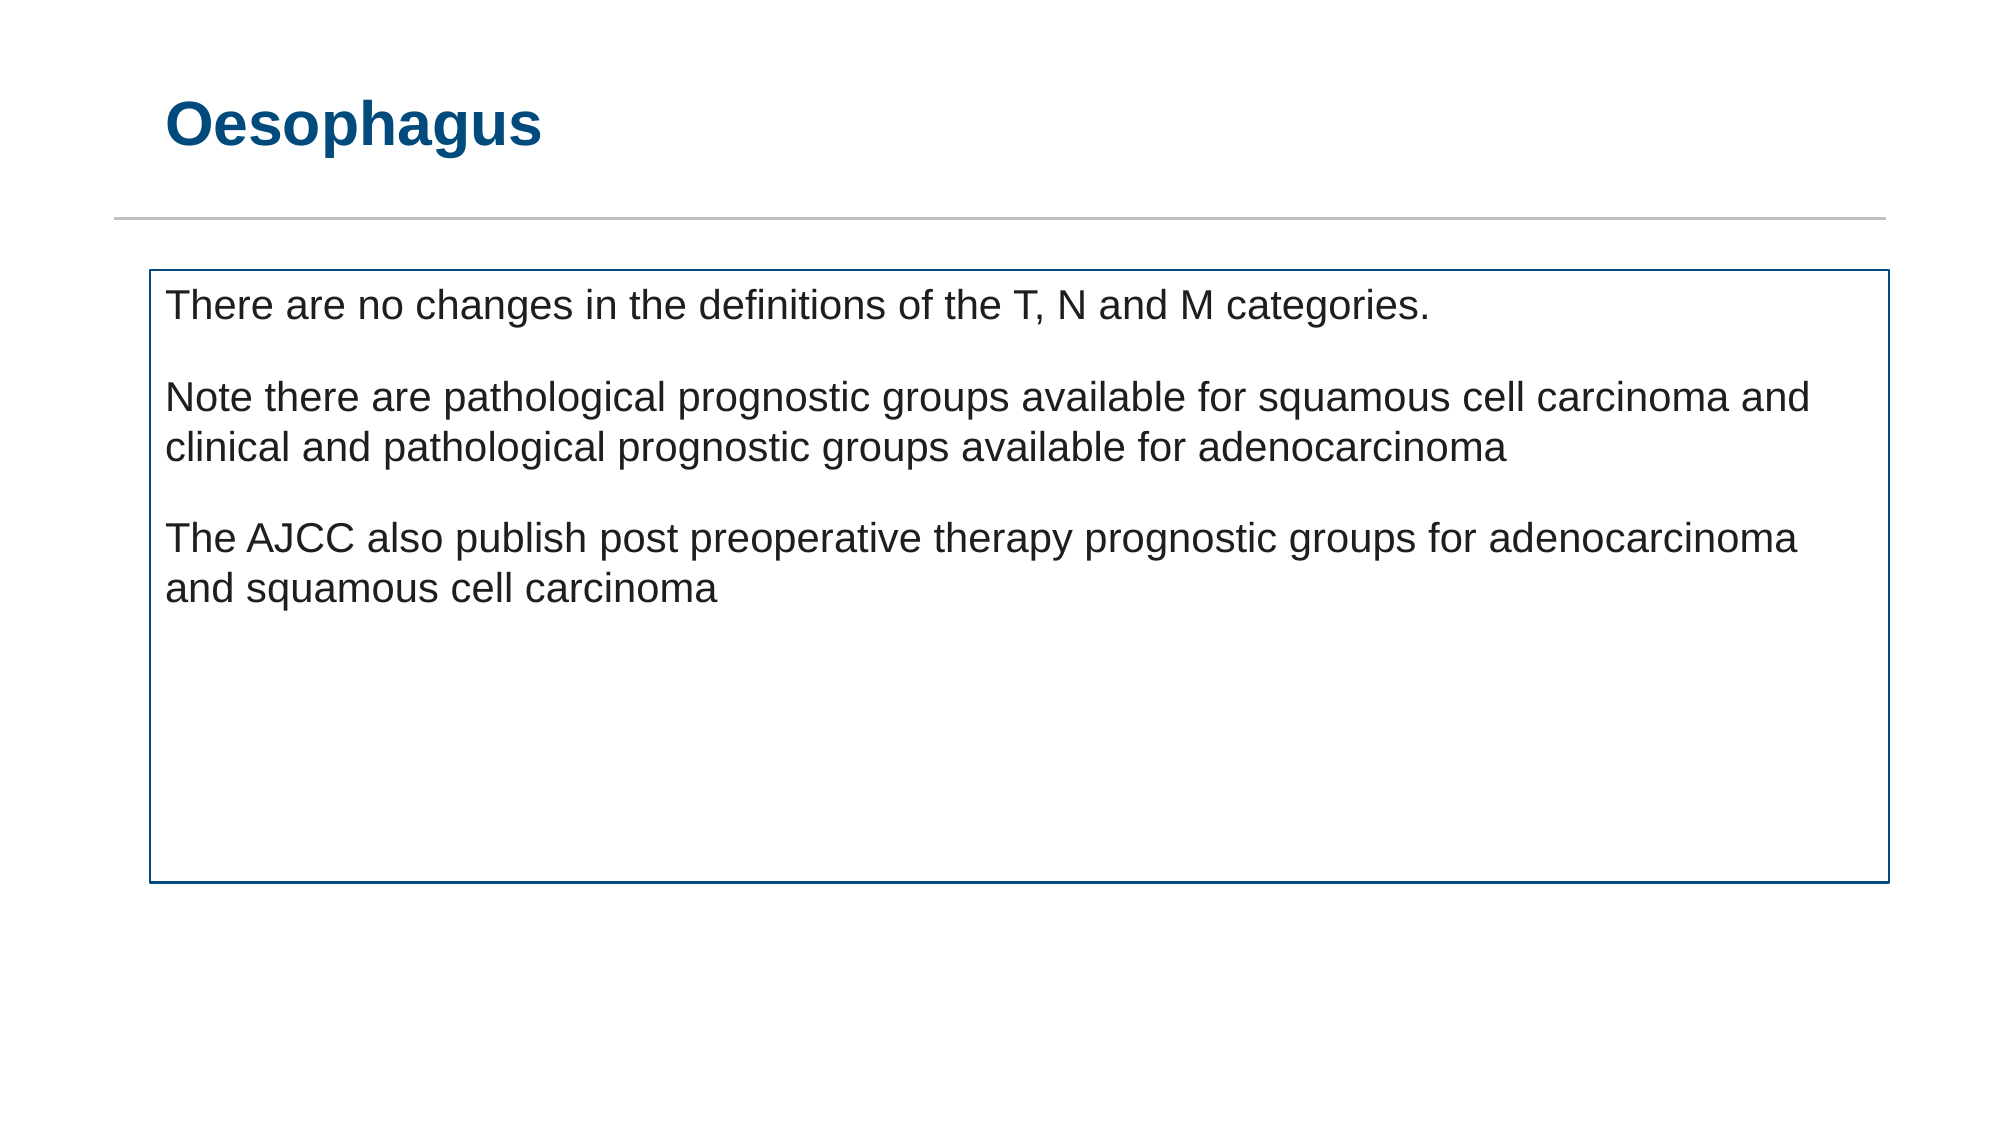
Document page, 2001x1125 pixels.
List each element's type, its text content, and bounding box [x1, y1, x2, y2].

title Oesophagus [150, 76, 1850, 202]
list There are no changes in the definitions of the T, N and M categories. Note there are pathological prognostic groups available for squamous cell carcinoma and clinical and pathological prognostic groups available for adenocarcinoma The AJCC also publish post preoperative therapy prognostic groups for adenocarcinoma and squamous cell carcinoma [150, 270, 1889, 883]
